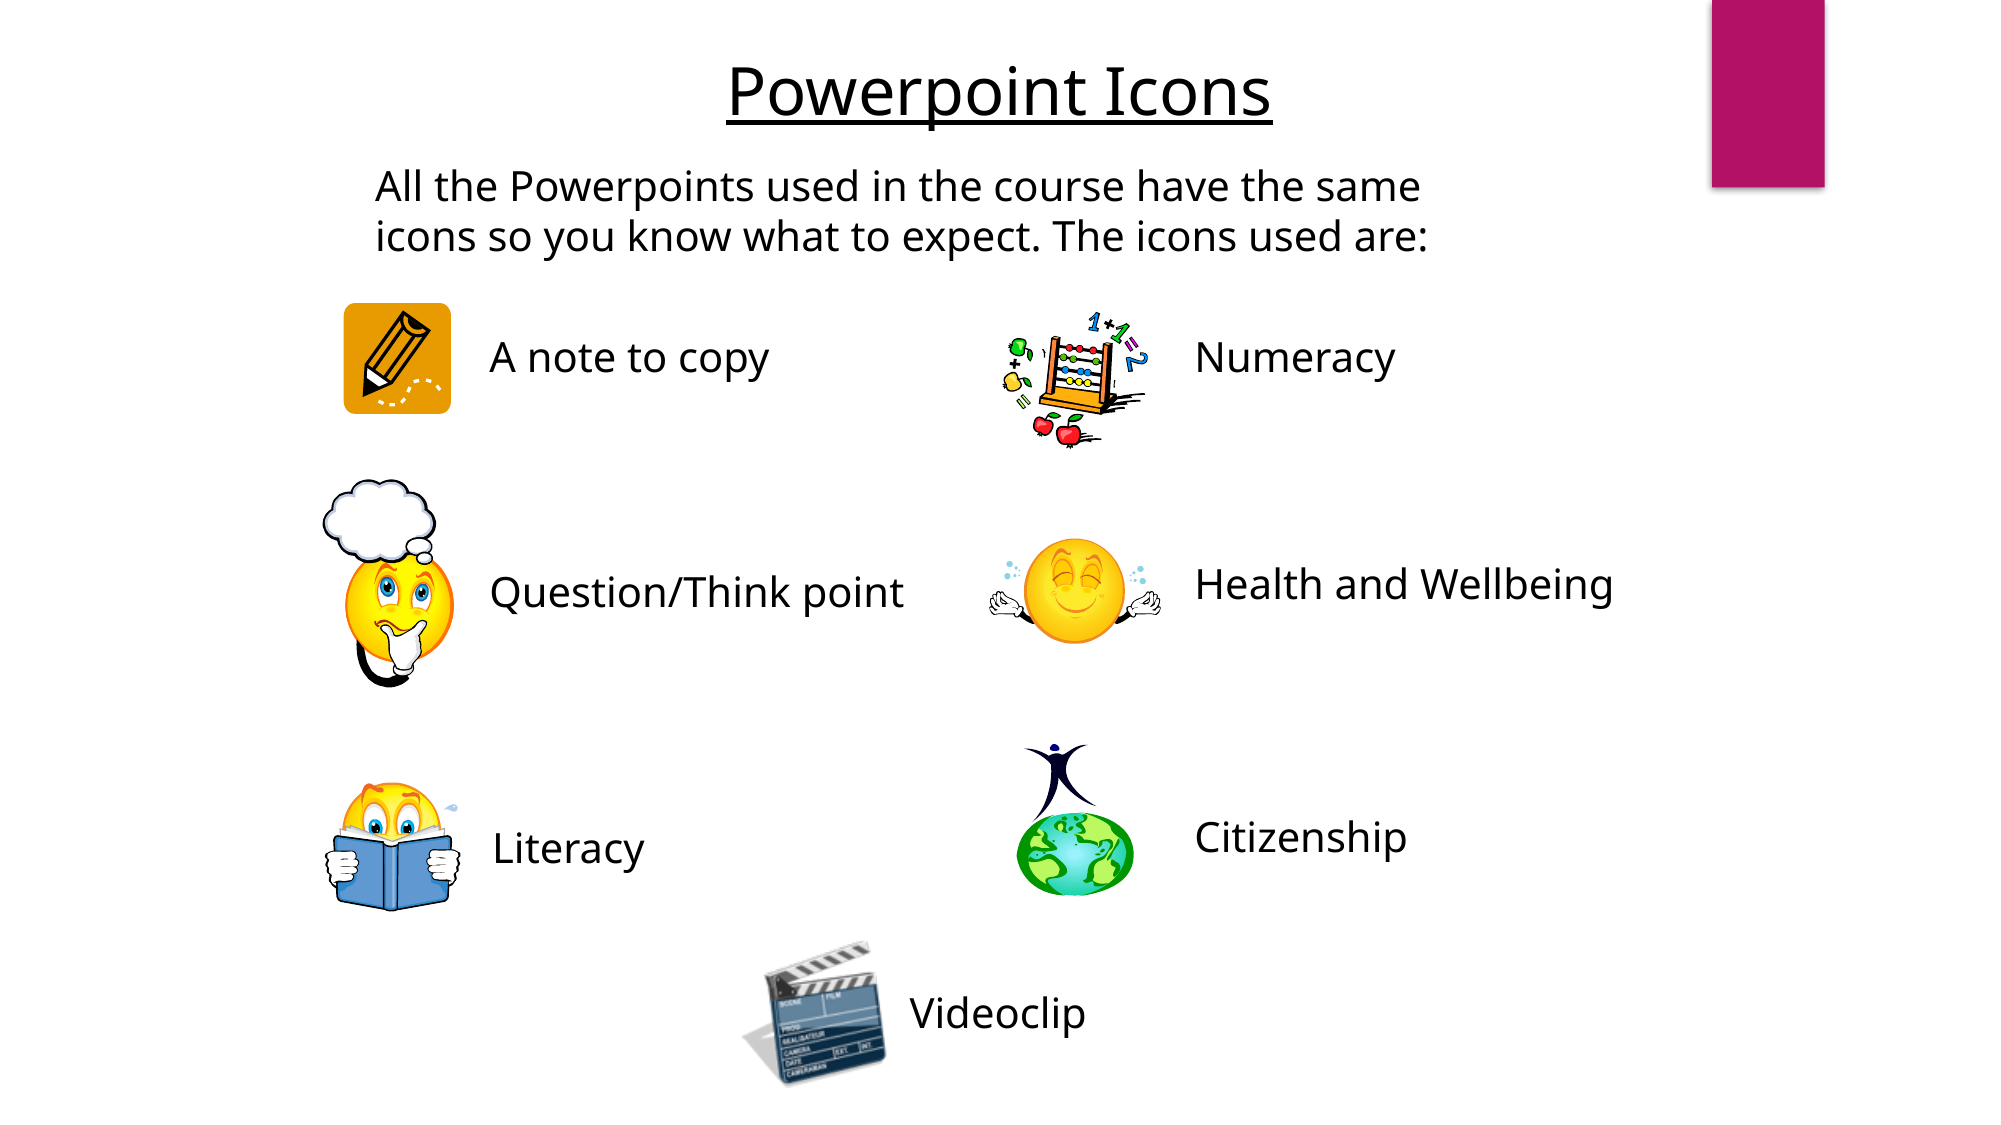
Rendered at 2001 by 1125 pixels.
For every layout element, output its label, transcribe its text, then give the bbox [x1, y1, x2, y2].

text_box Citizenship [1179, 803, 1657, 869]
text_box Question/Think point [474, 558, 946, 624]
text_box Health and Wellbeing [1179, 550, 1657, 616]
text_box Literacy [477, 814, 774, 879]
text_box Numeracy [1179, 323, 1519, 389]
picture [999, 309, 1151, 452]
picture [989, 538, 1161, 645]
picture [321, 478, 455, 689]
text_box Powerpoint Icons [324, 0, 1675, 183]
picture [740, 940, 888, 1088]
picture [343, 302, 452, 414]
picture [324, 782, 461, 912]
text_box Videoclip [894, 979, 1373, 1044]
picture [1016, 743, 1134, 897]
text_box A note to copy [474, 323, 815, 389]
text_box All the Powerpoints used in the course have the same icons so you know what to expect. The icons used are: [360, 152, 1481, 268]
